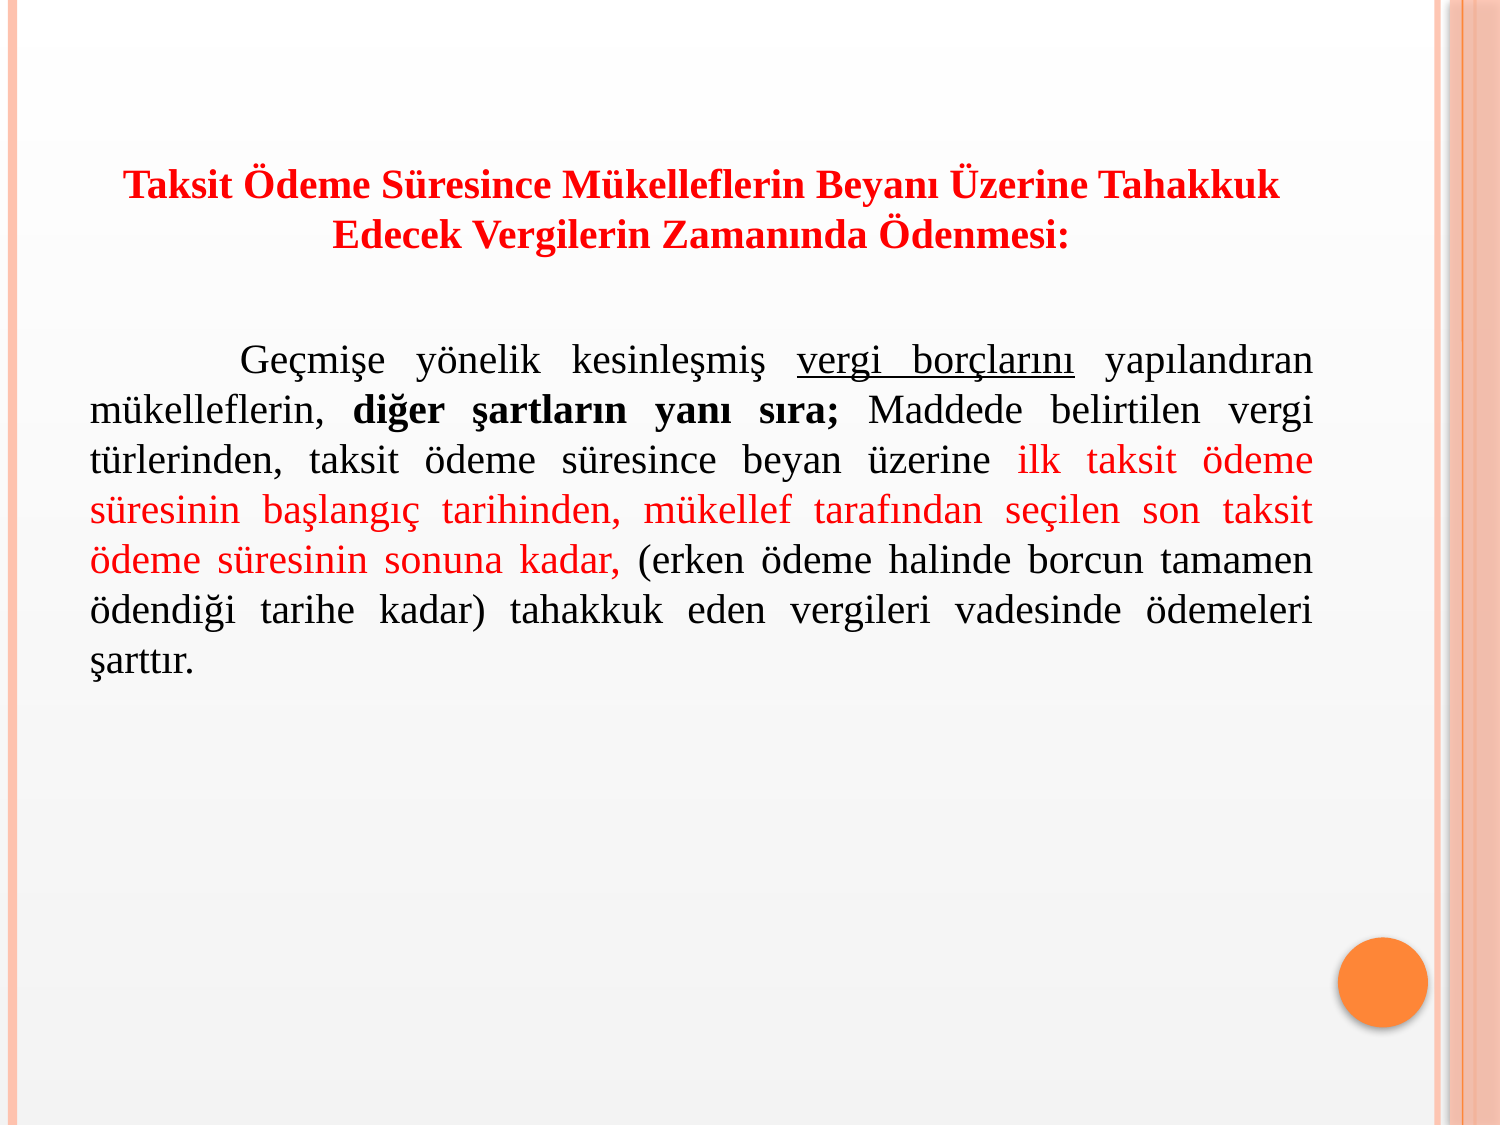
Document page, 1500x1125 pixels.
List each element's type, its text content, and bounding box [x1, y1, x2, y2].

list Taksit Ödeme Süresince Mükelleflerin Beyanı Üzerine Tahakkuk Edecek Vergilerin Zamanında Ödenmesi: Geçmişe yönelik kesinleşmiş vergi borçlarını yapılandıran mükelleflerin, diğer şartların yanı sıra; Maddede belirtilen vergi türlerinden, taksit ödeme süresince beyan üzerine ilk taksit ödeme süresinin başlangıç tarihinden, mükellef tarafından seçilen son taksit ödeme süresinin sonuna kadar, (erken ödeme halinde borcun tamamen ödendiği tarihe kadar) tahakkuk eden vergileri vadesinde ödemeleri şarttır. [75, 149, 1329, 1062]
